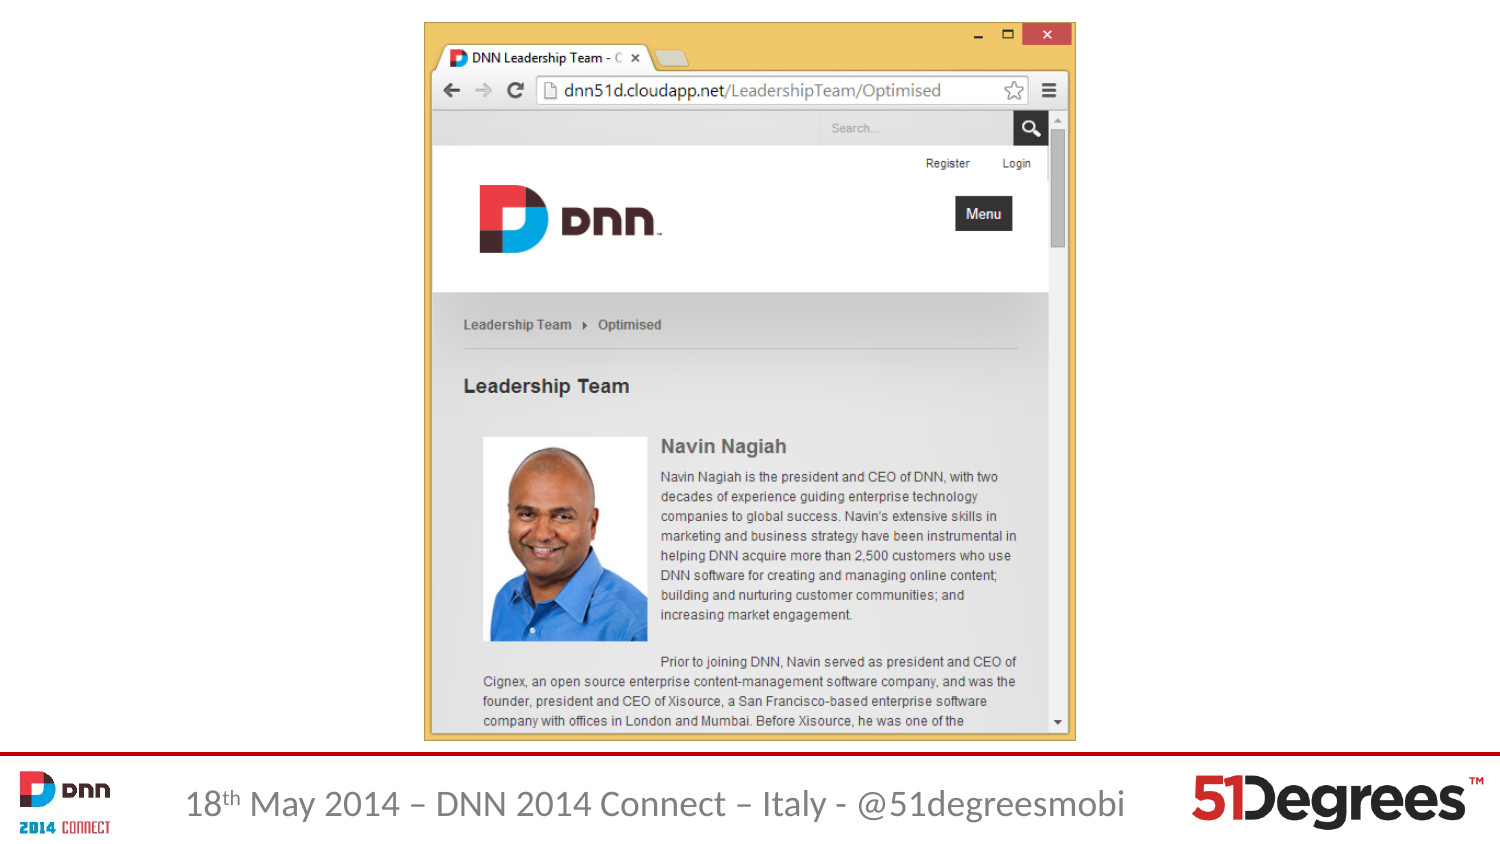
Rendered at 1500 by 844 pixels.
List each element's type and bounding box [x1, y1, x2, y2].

picture [5, 767, 124, 836]
picture [1182, 768, 1495, 836]
picture [424, 21, 1076, 741]
